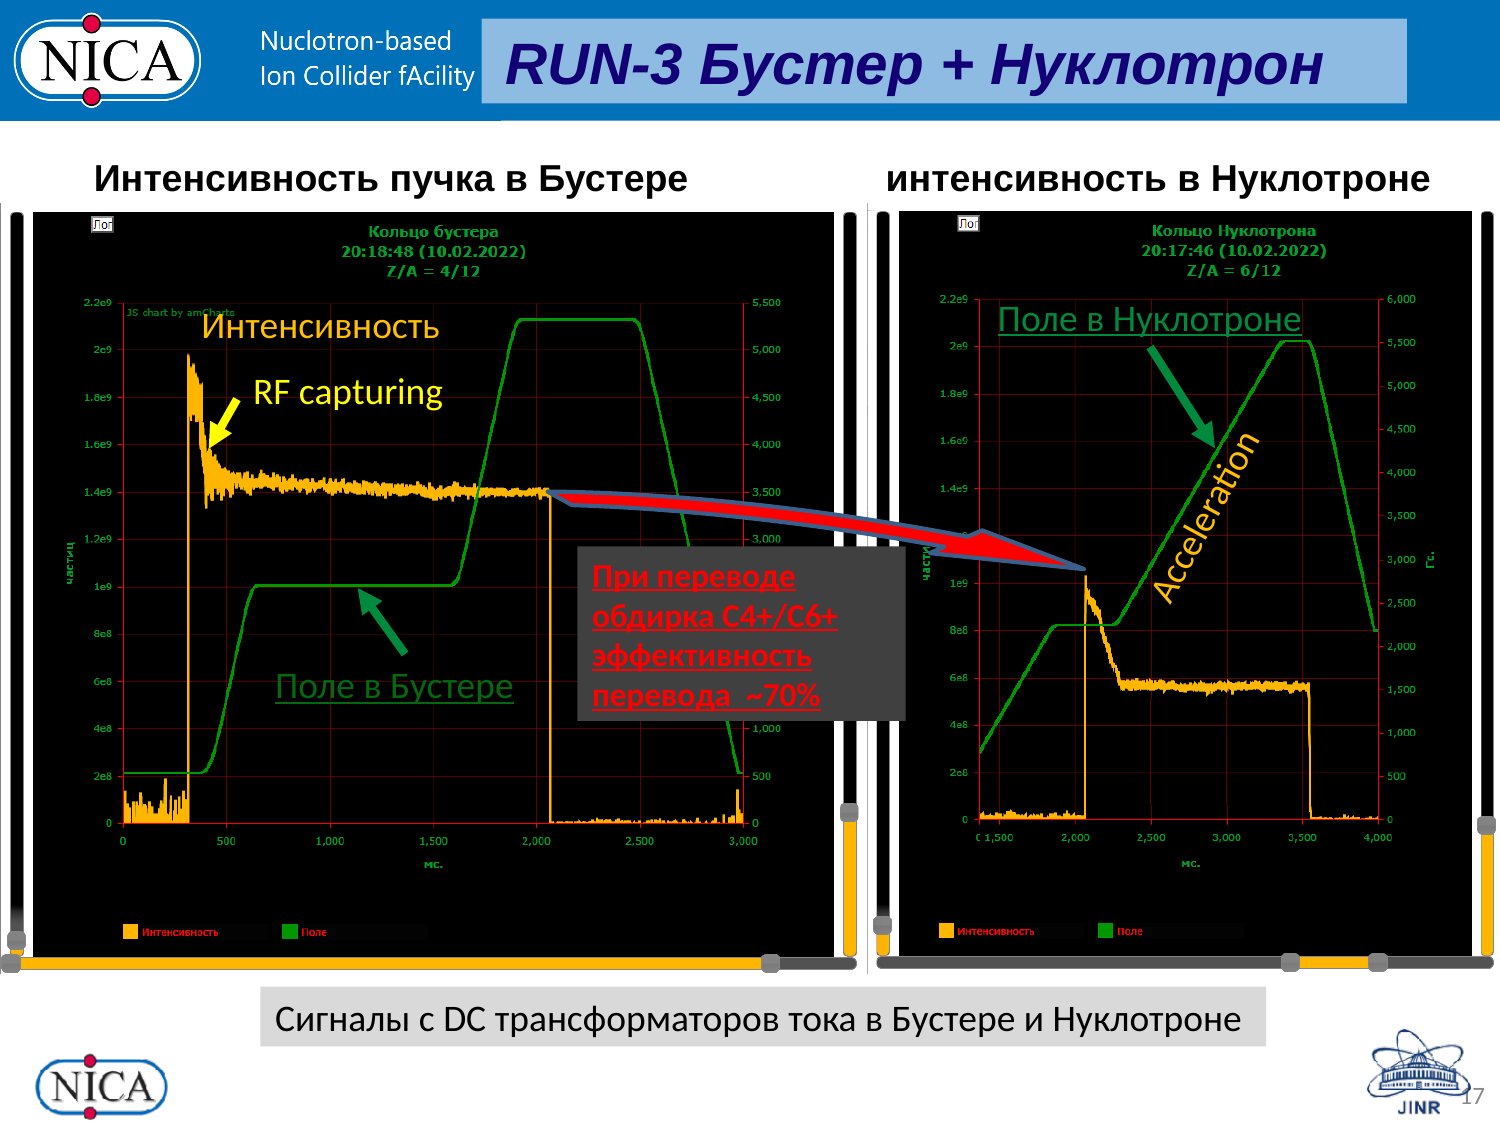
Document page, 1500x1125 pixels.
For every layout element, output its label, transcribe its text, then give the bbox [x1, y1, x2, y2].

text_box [184, 286, 1500, 831]
picture [0, 203, 1500, 974]
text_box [26, 1029, 1471, 1124]
slide_number 17 [1475, 1065, 1500, 1125]
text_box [0, 0, 1500, 121]
text_box Интенсивность пучка в Бустере интенсивность в Нуклотроне [79, 146, 1447, 202]
text_box Сигналы с DC трансформаторов тока в Бустере и Нуклотроне [260, 986, 1267, 1028]
